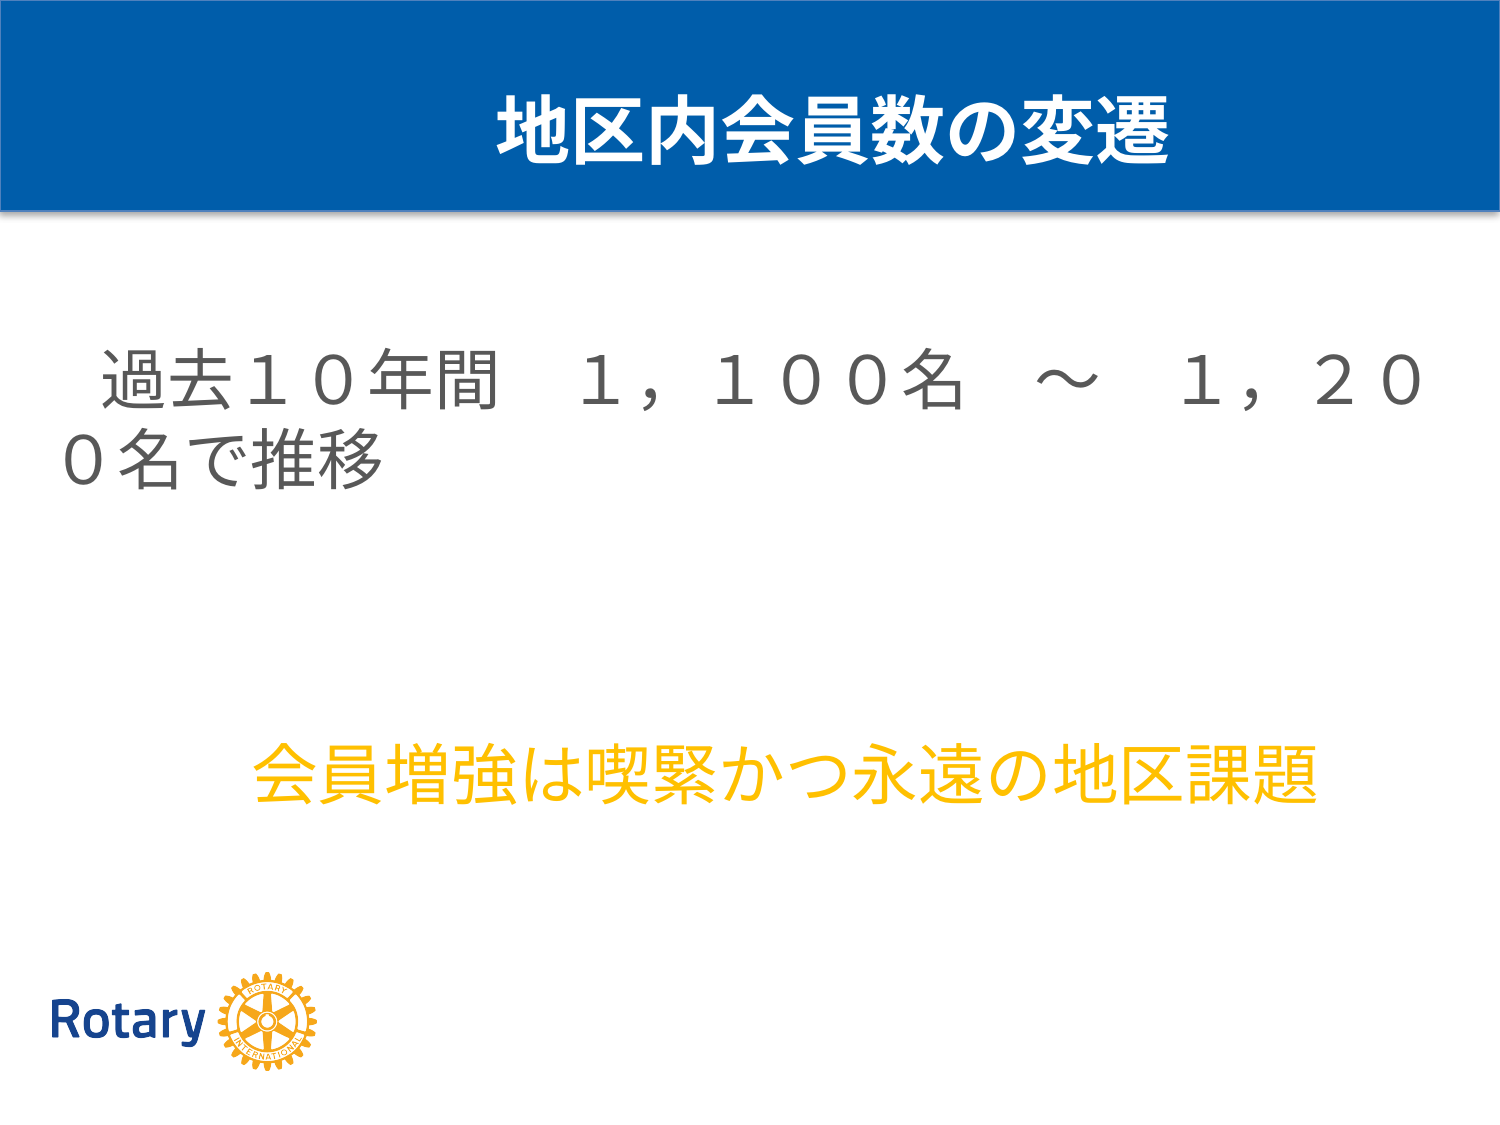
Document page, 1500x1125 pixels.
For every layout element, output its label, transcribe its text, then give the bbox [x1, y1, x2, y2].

picture [52, 972, 317, 1071]
text_box 過去１０年間 １，１００名 ～ １，２００名で推移 会員増強は喫緊かつ永遠の地区課題 [36, 245, 1469, 955]
text_box 地区内会員数の変遷 [30, 93, 1469, 181]
